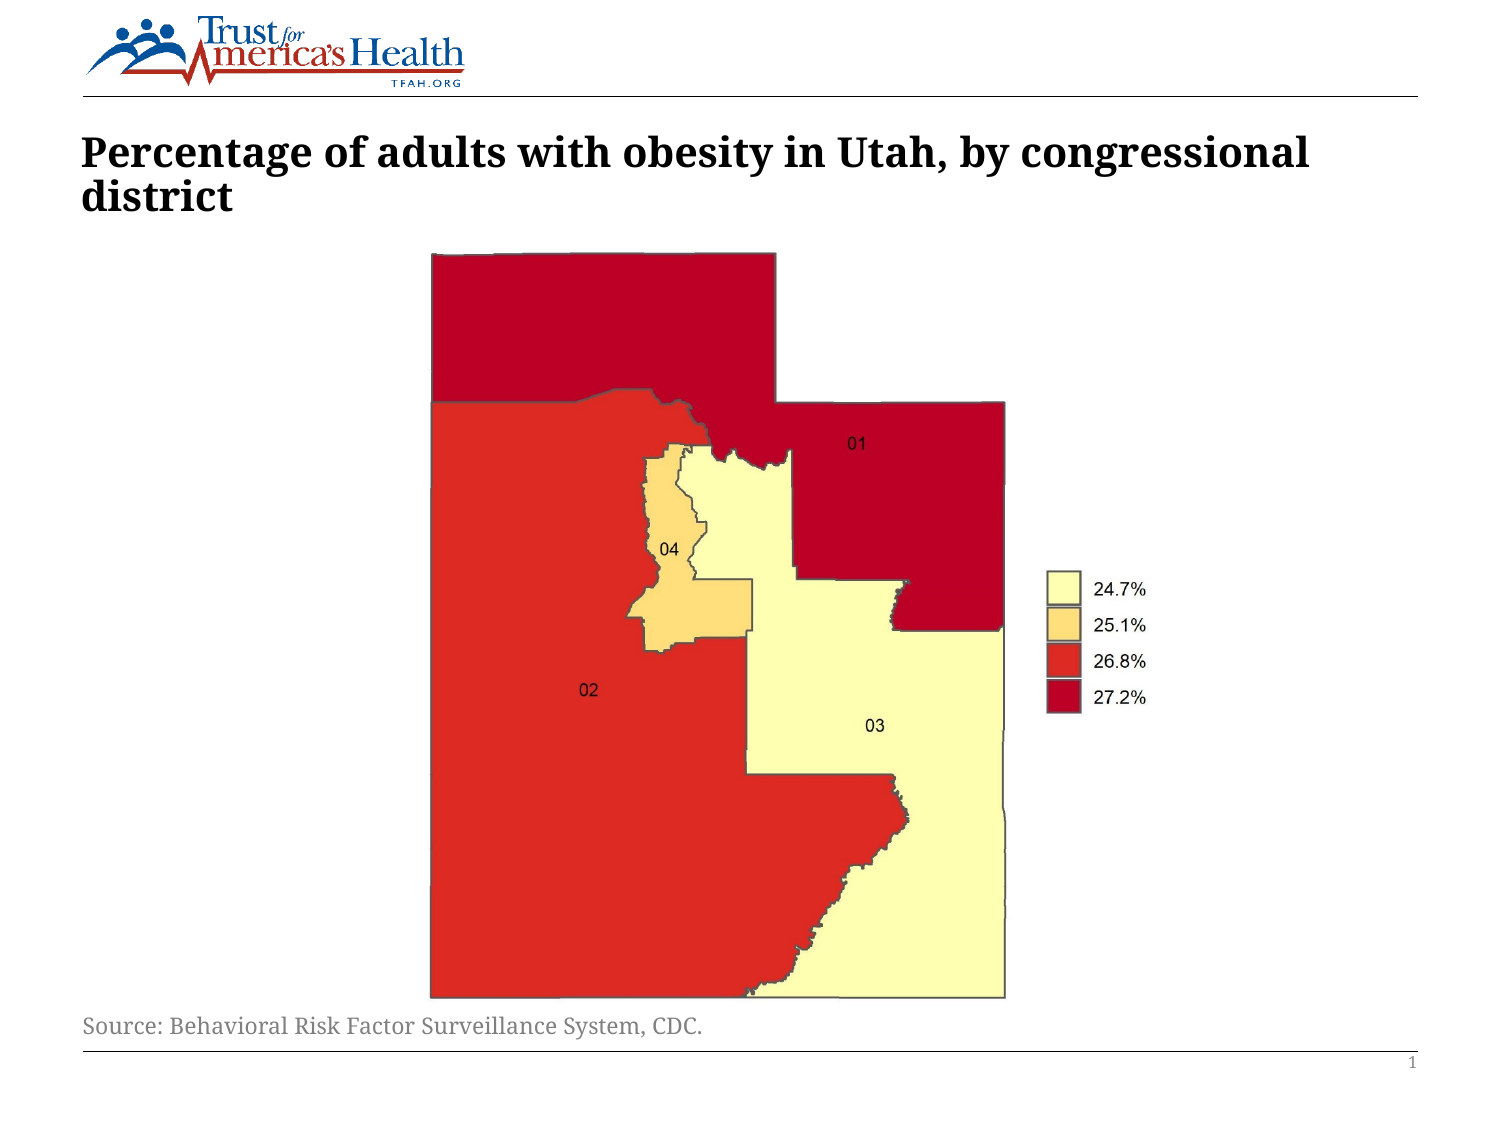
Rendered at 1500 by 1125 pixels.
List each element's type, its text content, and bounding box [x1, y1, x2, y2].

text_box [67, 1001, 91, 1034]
picture [86, 16, 465, 87]
picture [91, 216, 1457, 1035]
slide_number 1 [1059, 1035, 1433, 1094]
title Percentage of adults with obesity in Utah, by congressional district [65, 124, 1446, 230]
